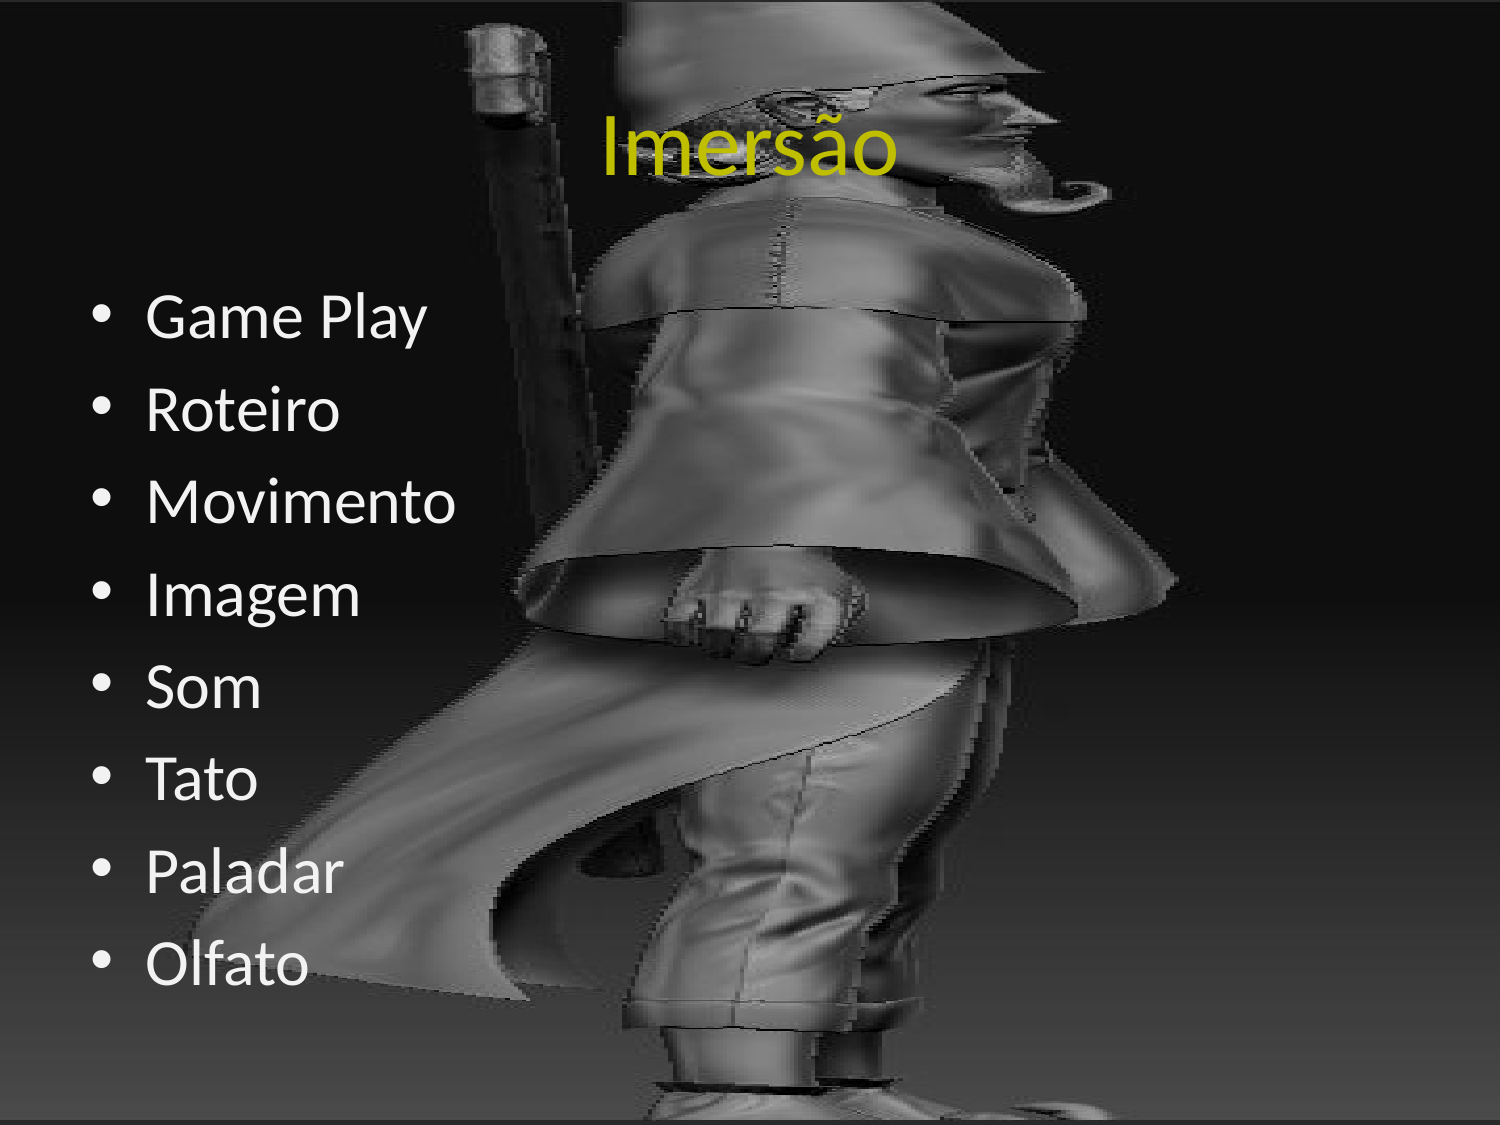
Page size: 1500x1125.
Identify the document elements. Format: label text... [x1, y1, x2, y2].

list Game Play Roteiro Movimento Imagem Som Tato Paladar Olfato [75, 265, 1425, 1008]
title Imersão [75, 45, 1425, 233]
